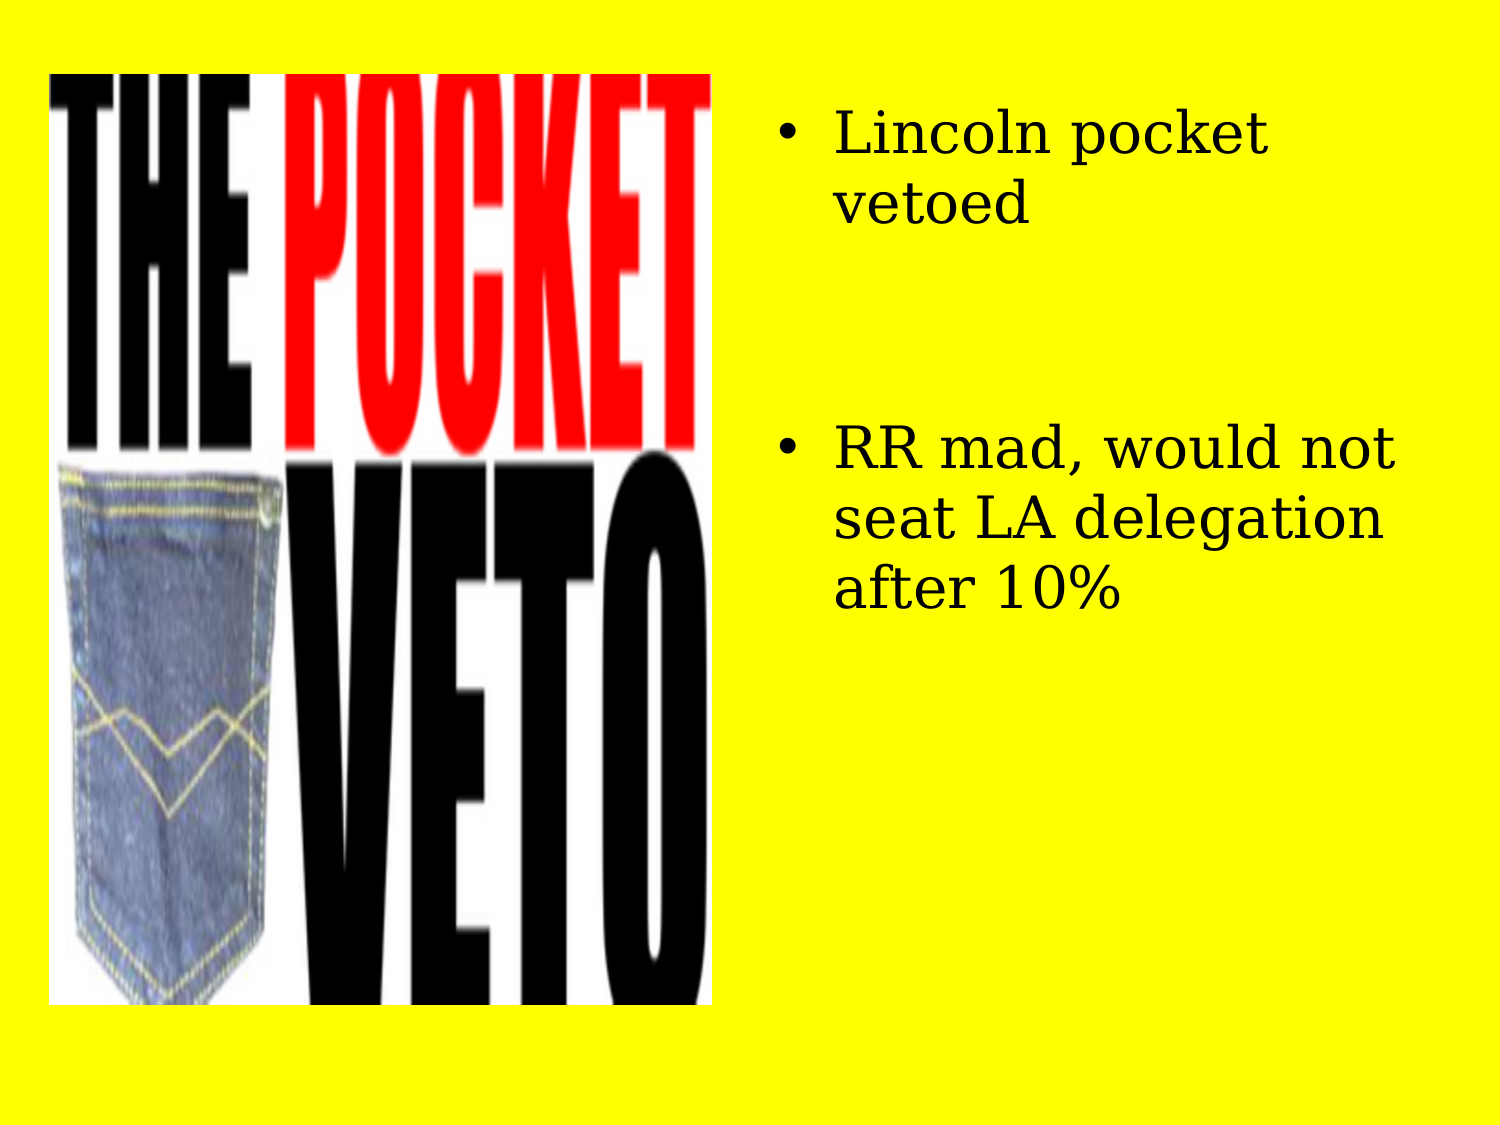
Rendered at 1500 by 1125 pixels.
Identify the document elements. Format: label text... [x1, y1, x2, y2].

picture [48, 74, 712, 1006]
list Lincoln pocket vetoed RR mad, would not seat LA delegation after 10% [762, 87, 1426, 831]
